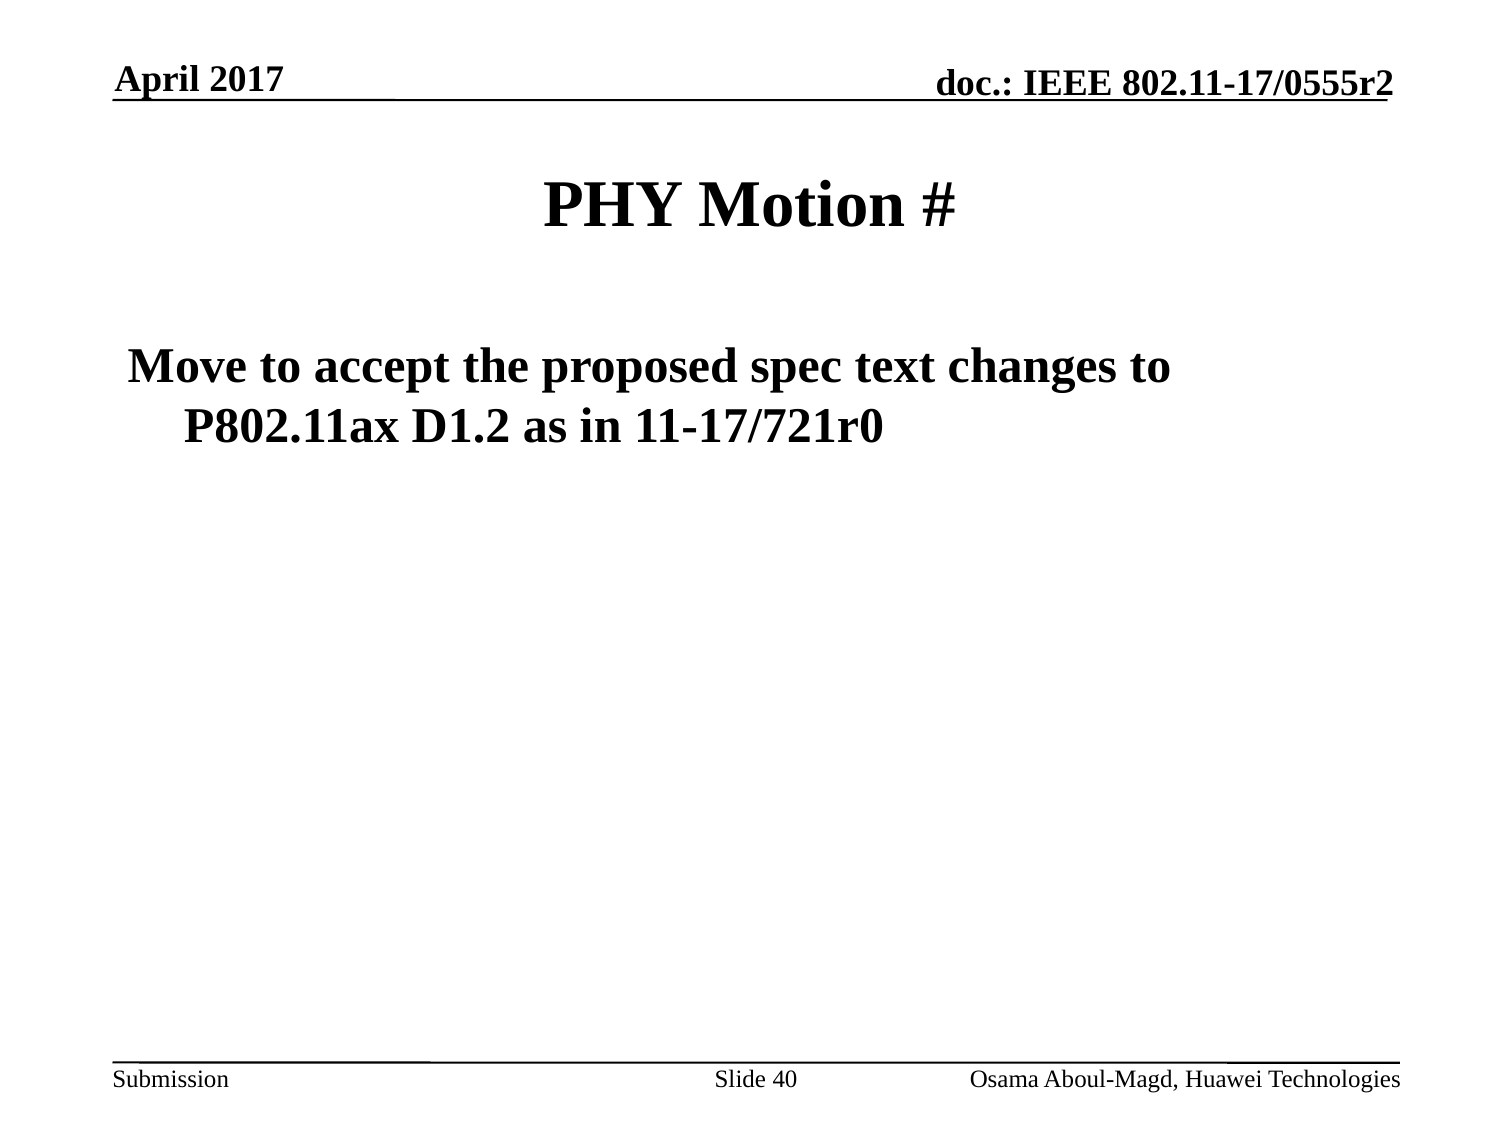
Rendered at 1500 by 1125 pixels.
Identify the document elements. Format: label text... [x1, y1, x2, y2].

title PHY Motion # [112, 112, 1388, 288]
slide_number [114, 54, 423, 100]
footer Osama Aboul-Magd, Huawei Technologies [878, 1061, 1402, 1093]
list Move to accept the proposed spec text changes to P802.11ax D1.2 as in 11-17/721r0 [112, 324, 1388, 1000]
slide_number Slide 40 [712, 1061, 800, 1123]
